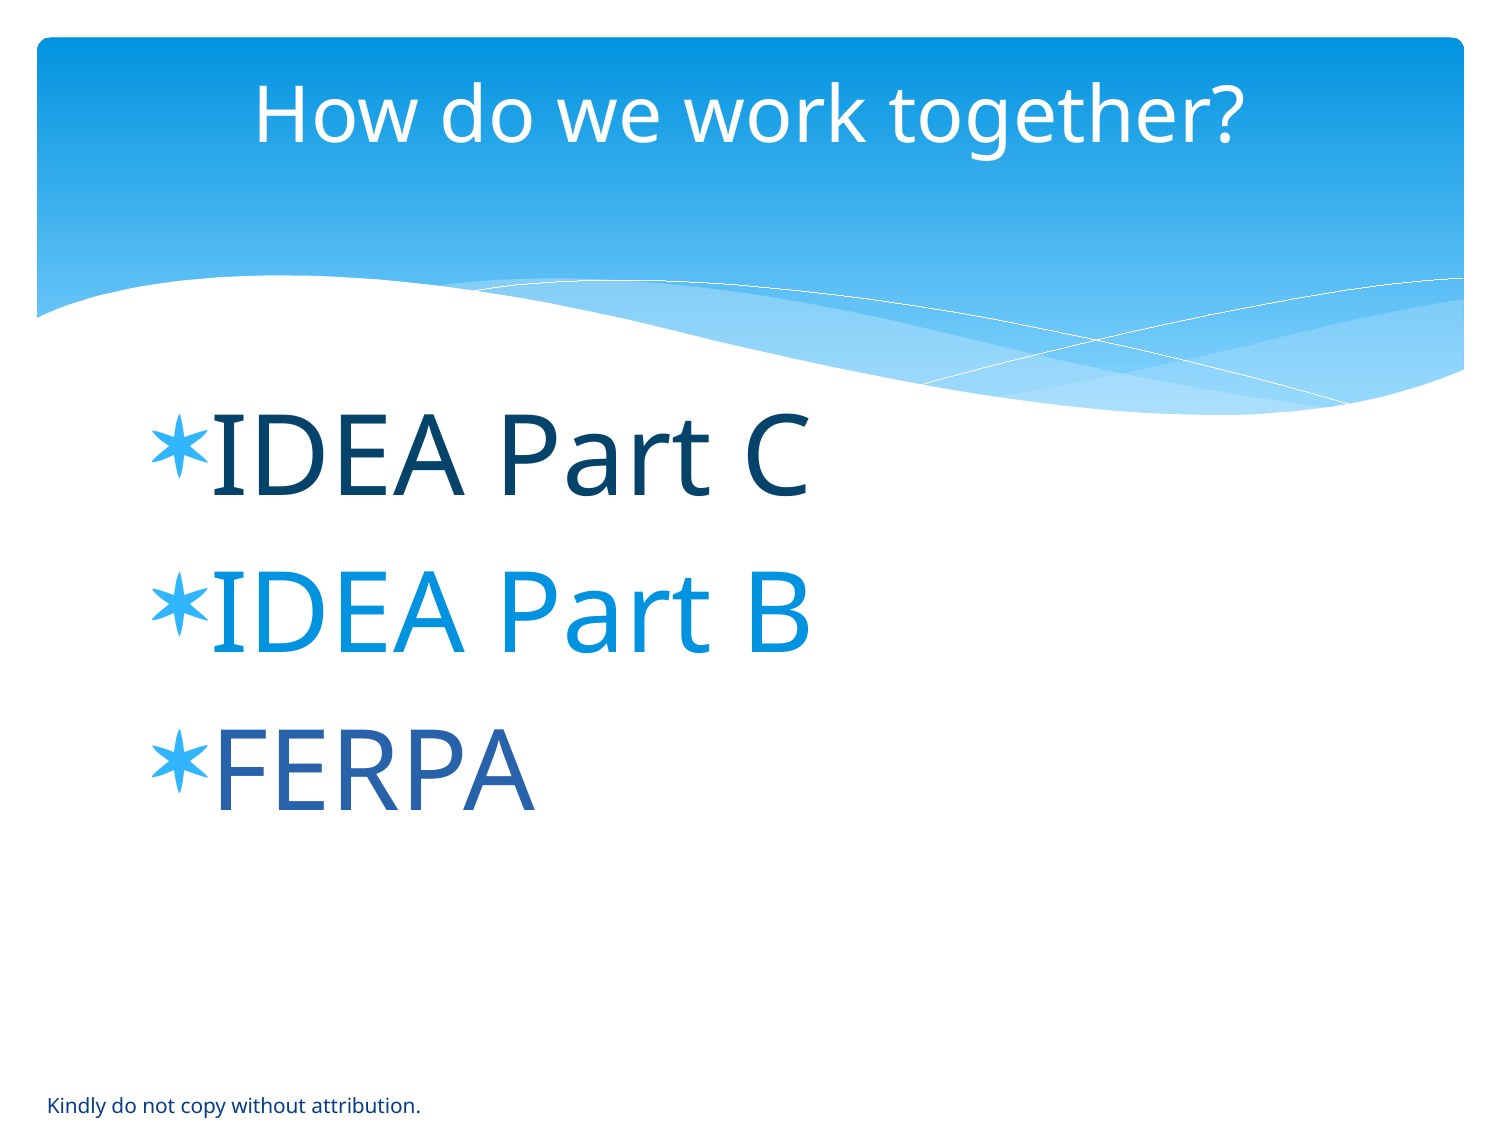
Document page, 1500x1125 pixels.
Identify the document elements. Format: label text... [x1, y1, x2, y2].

list IDEA Part C IDEA Part B FERPA [138, 375, 1354, 942]
title How do we work together? [75, 55, 1425, 261]
footer Kindly do not copy without attribution. [31, 1065, 653, 1125]
